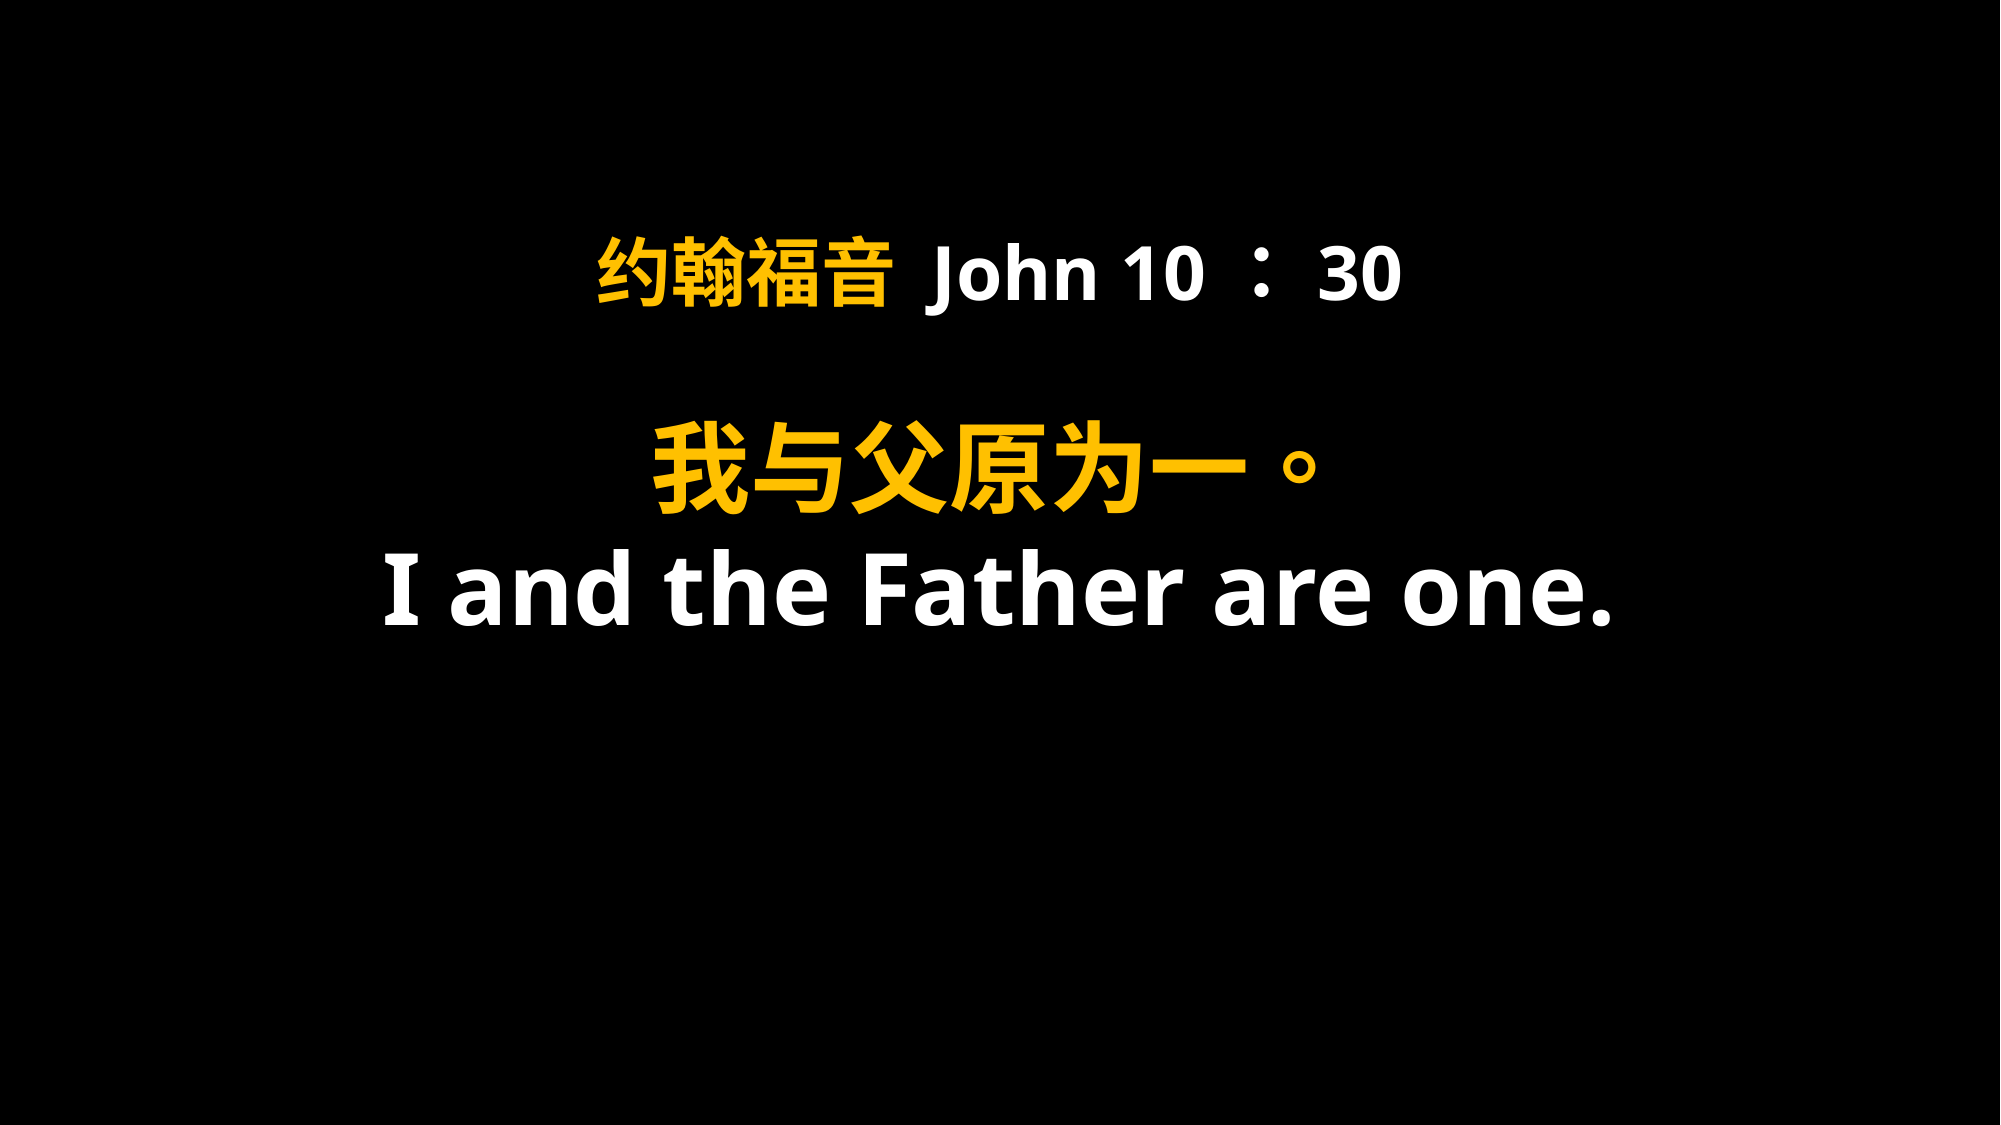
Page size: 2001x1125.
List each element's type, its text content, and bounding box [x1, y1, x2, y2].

text_box 约翰福音 John 10：30 我与父原为一。 I and the Father are one. [246, 218, 1754, 653]
